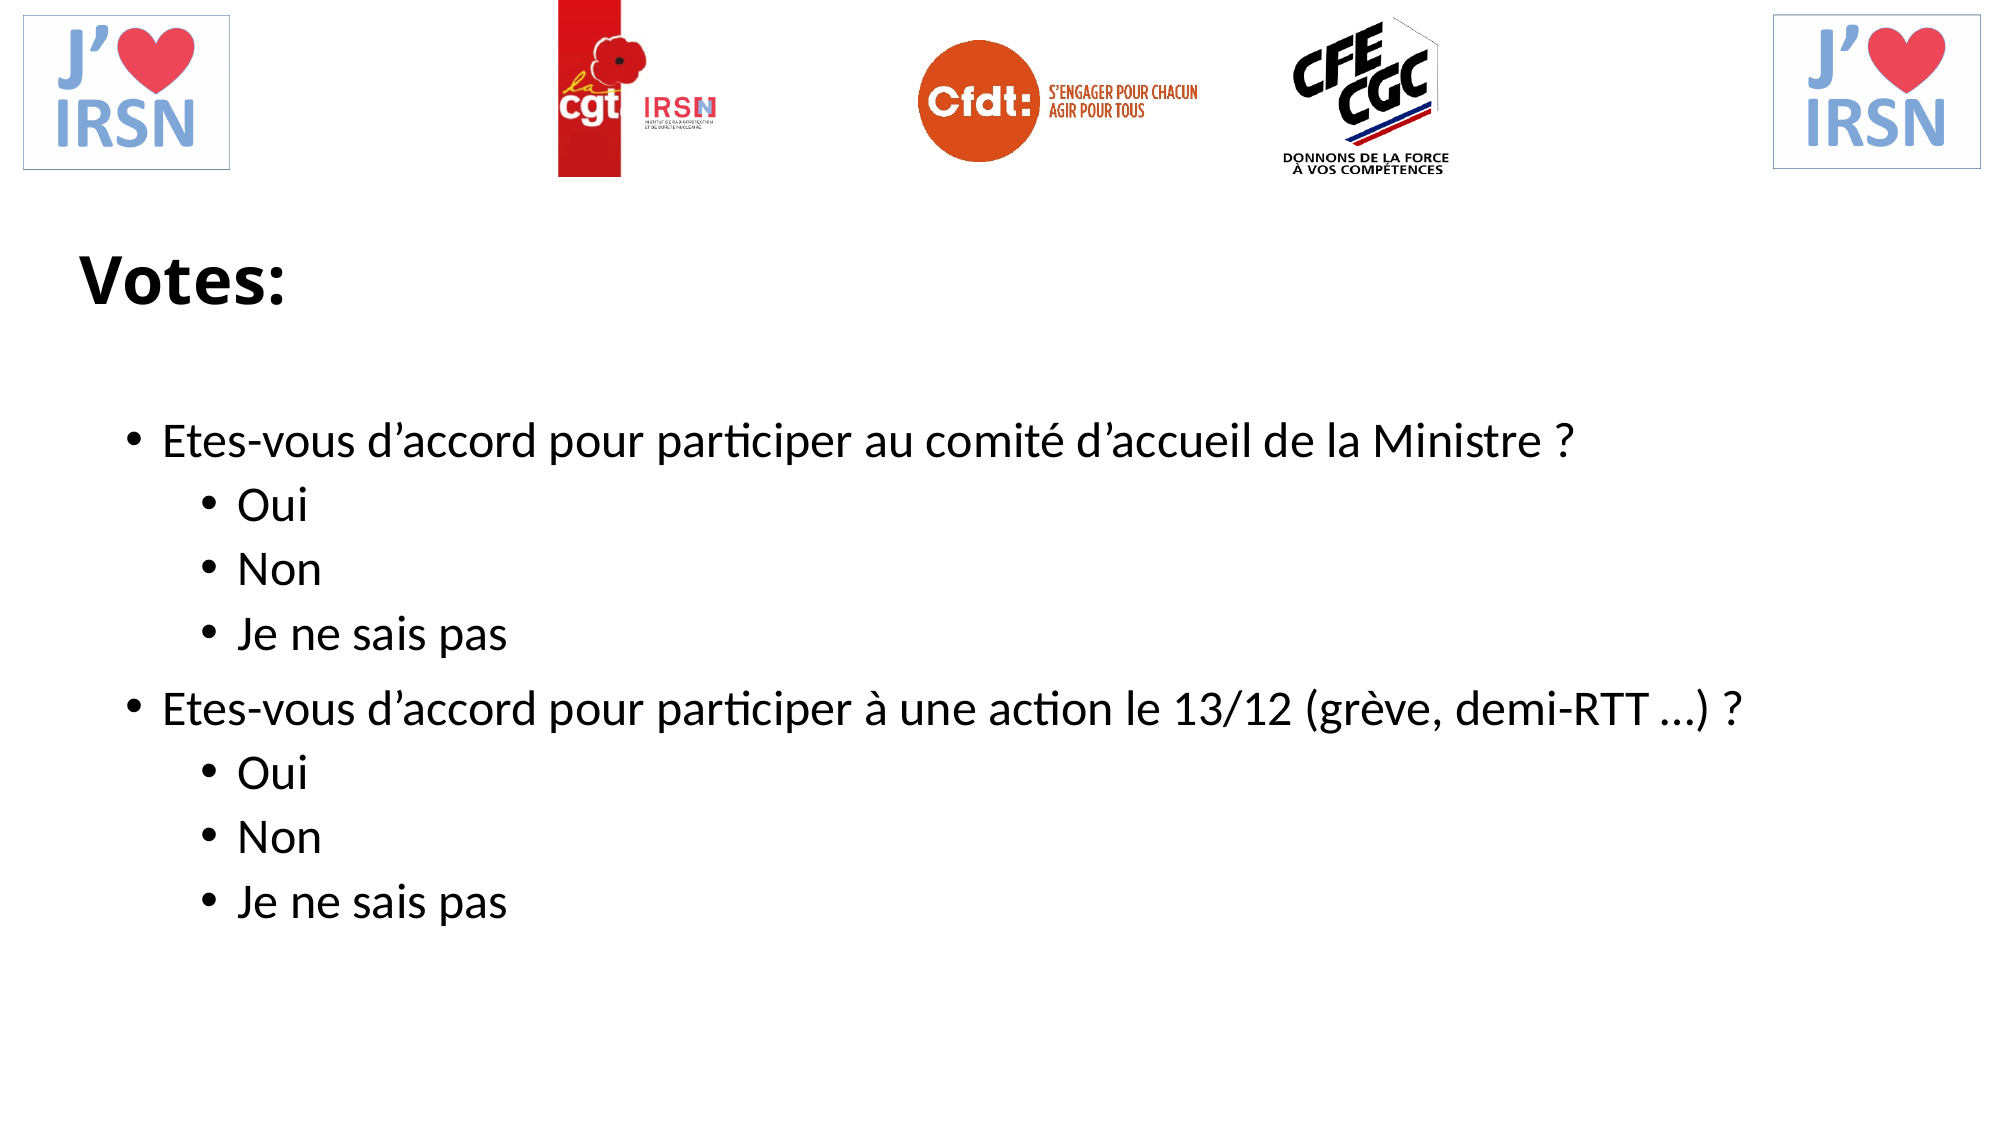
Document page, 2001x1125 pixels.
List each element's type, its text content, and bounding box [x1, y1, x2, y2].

picture [918, 40, 1197, 162]
list Etes-vous d’accord pour participer au comité d’accueil de la Ministre ? Oui Non Je ne sais pas Etes-vous d’accord pour participer à une action le 13/12 (grève, demi-RTT …) ? Oui Non Je ne sais pas [110, 406, 1951, 1019]
picture [10, 6, 239, 175]
picture [558, 0, 735, 177]
text_box Votes: [79, 228, 1921, 385]
picture [1761, 5, 1990, 174]
picture [1282, 17, 1453, 182]
